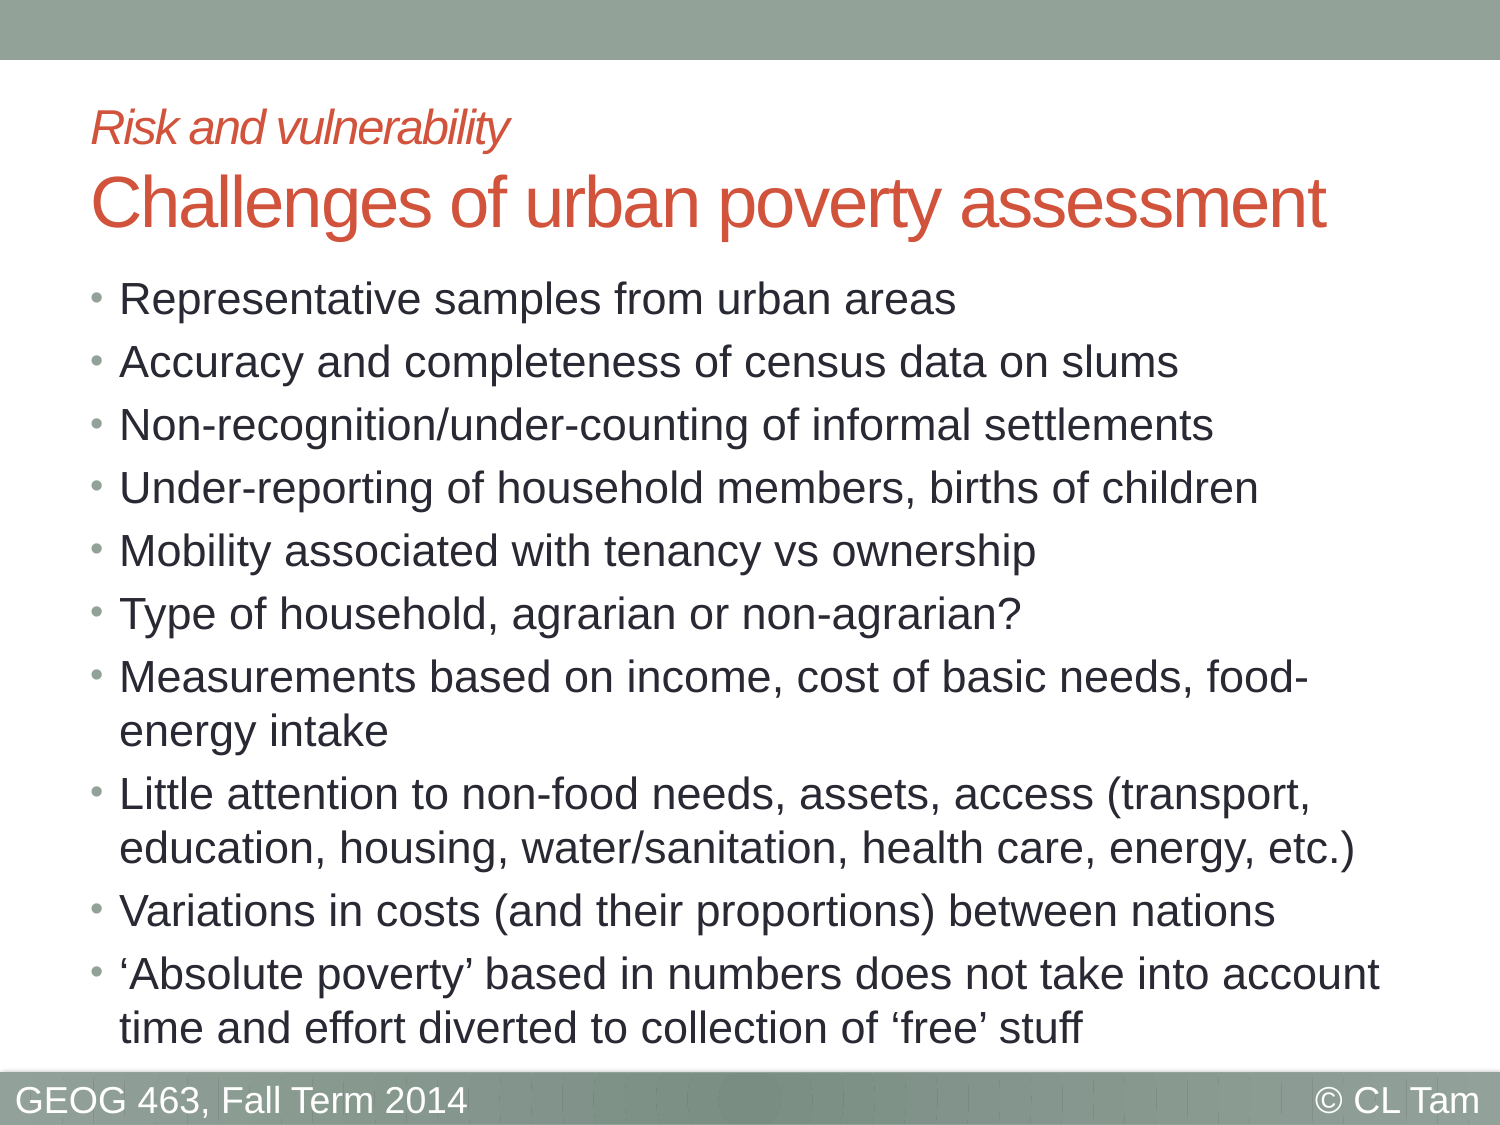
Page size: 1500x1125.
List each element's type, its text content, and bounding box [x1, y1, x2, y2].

text_box [74, 249, 1426, 938]
title Risk and vulnerability Challenges of urban poverty assessment [75, 87, 1425, 250]
list Representative samples from urban areas Accuracy and completeness of census data on slums Non-recognition/under-counting of informal settlements Under-reporting of household members, births of children Mobility associated with tenancy vs ownership Type of household, agrarian or non-agrarian? Measurements based on income, cost of basic needs, food-energy intake Little attention to non-food needs, assets, access (transport, education, housing, water/sanitation, health care, energy, etc.) Variations in costs (and their proportions) between nations ‘Absolute poverty’ based in numbers does not take into account time and effort diverted to collection of ‘free’ stuff [75, 945, 1425, 1063]
